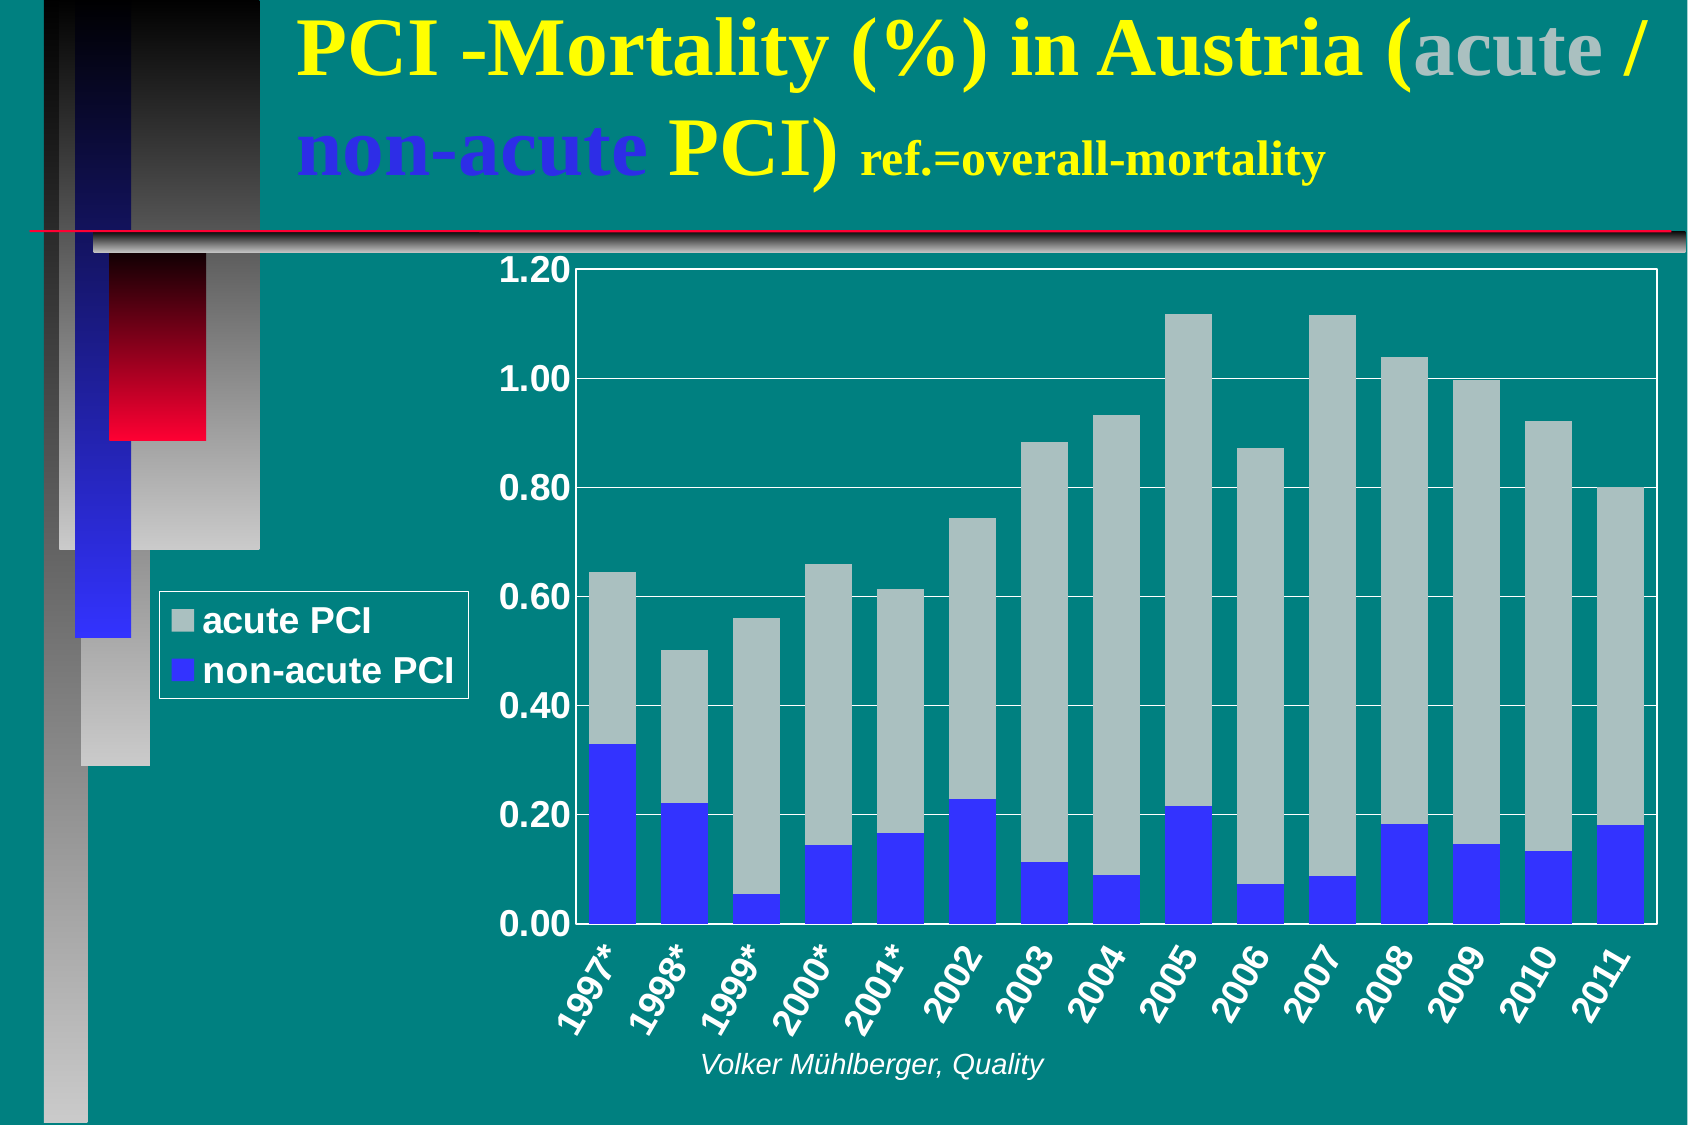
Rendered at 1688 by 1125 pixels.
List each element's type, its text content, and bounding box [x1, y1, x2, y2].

title PCI -Mortality (%) in Austria (acute / non-acute PCI) ref.=overall-mortality [281, 37, 1688, 201]
chart [146, 231, 1688, 1059]
footer Volker Mühlberger, Quality [604, 1067, 1140, 1101]
